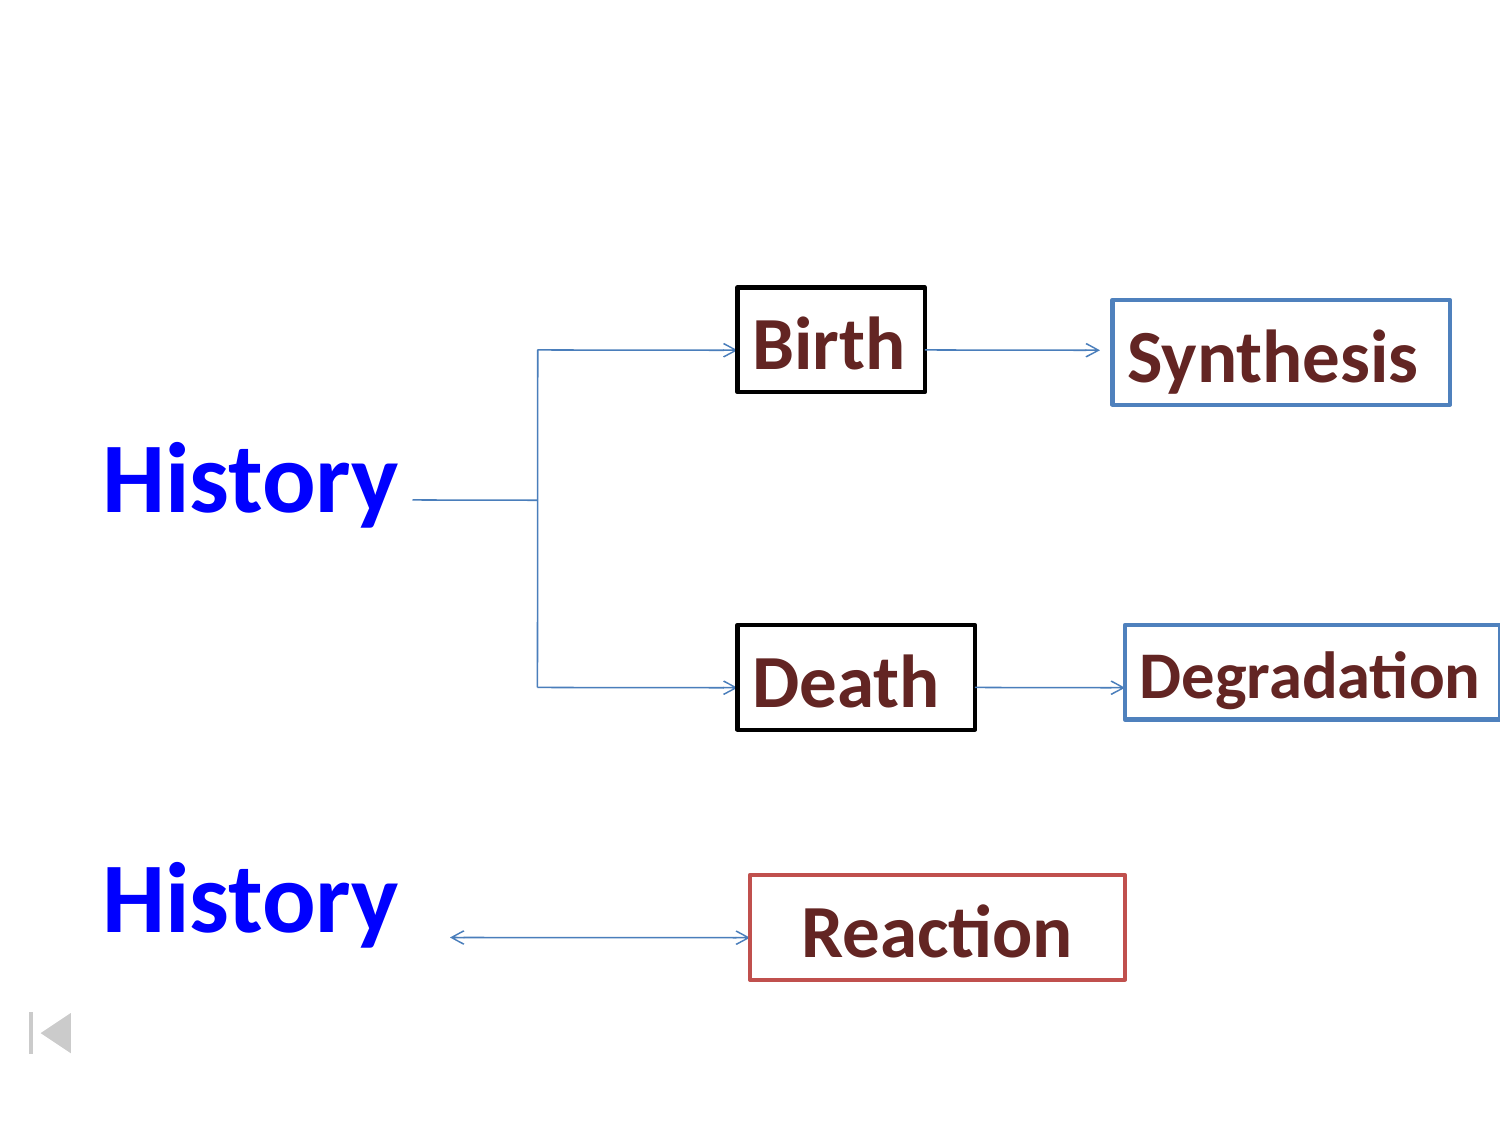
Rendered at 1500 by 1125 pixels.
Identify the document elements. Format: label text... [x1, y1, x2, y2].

text_box [0, 1003, 100, 1063]
text_box Synthesis [1110, 298, 1452, 407]
text_box Degradation [1123, 623, 1500, 722]
text_box Reaction [748, 873, 1127, 982]
list History History [87, 125, 1438, 1038]
text_box Death [735, 623, 977, 732]
text_box Birth [735, 285, 927, 394]
